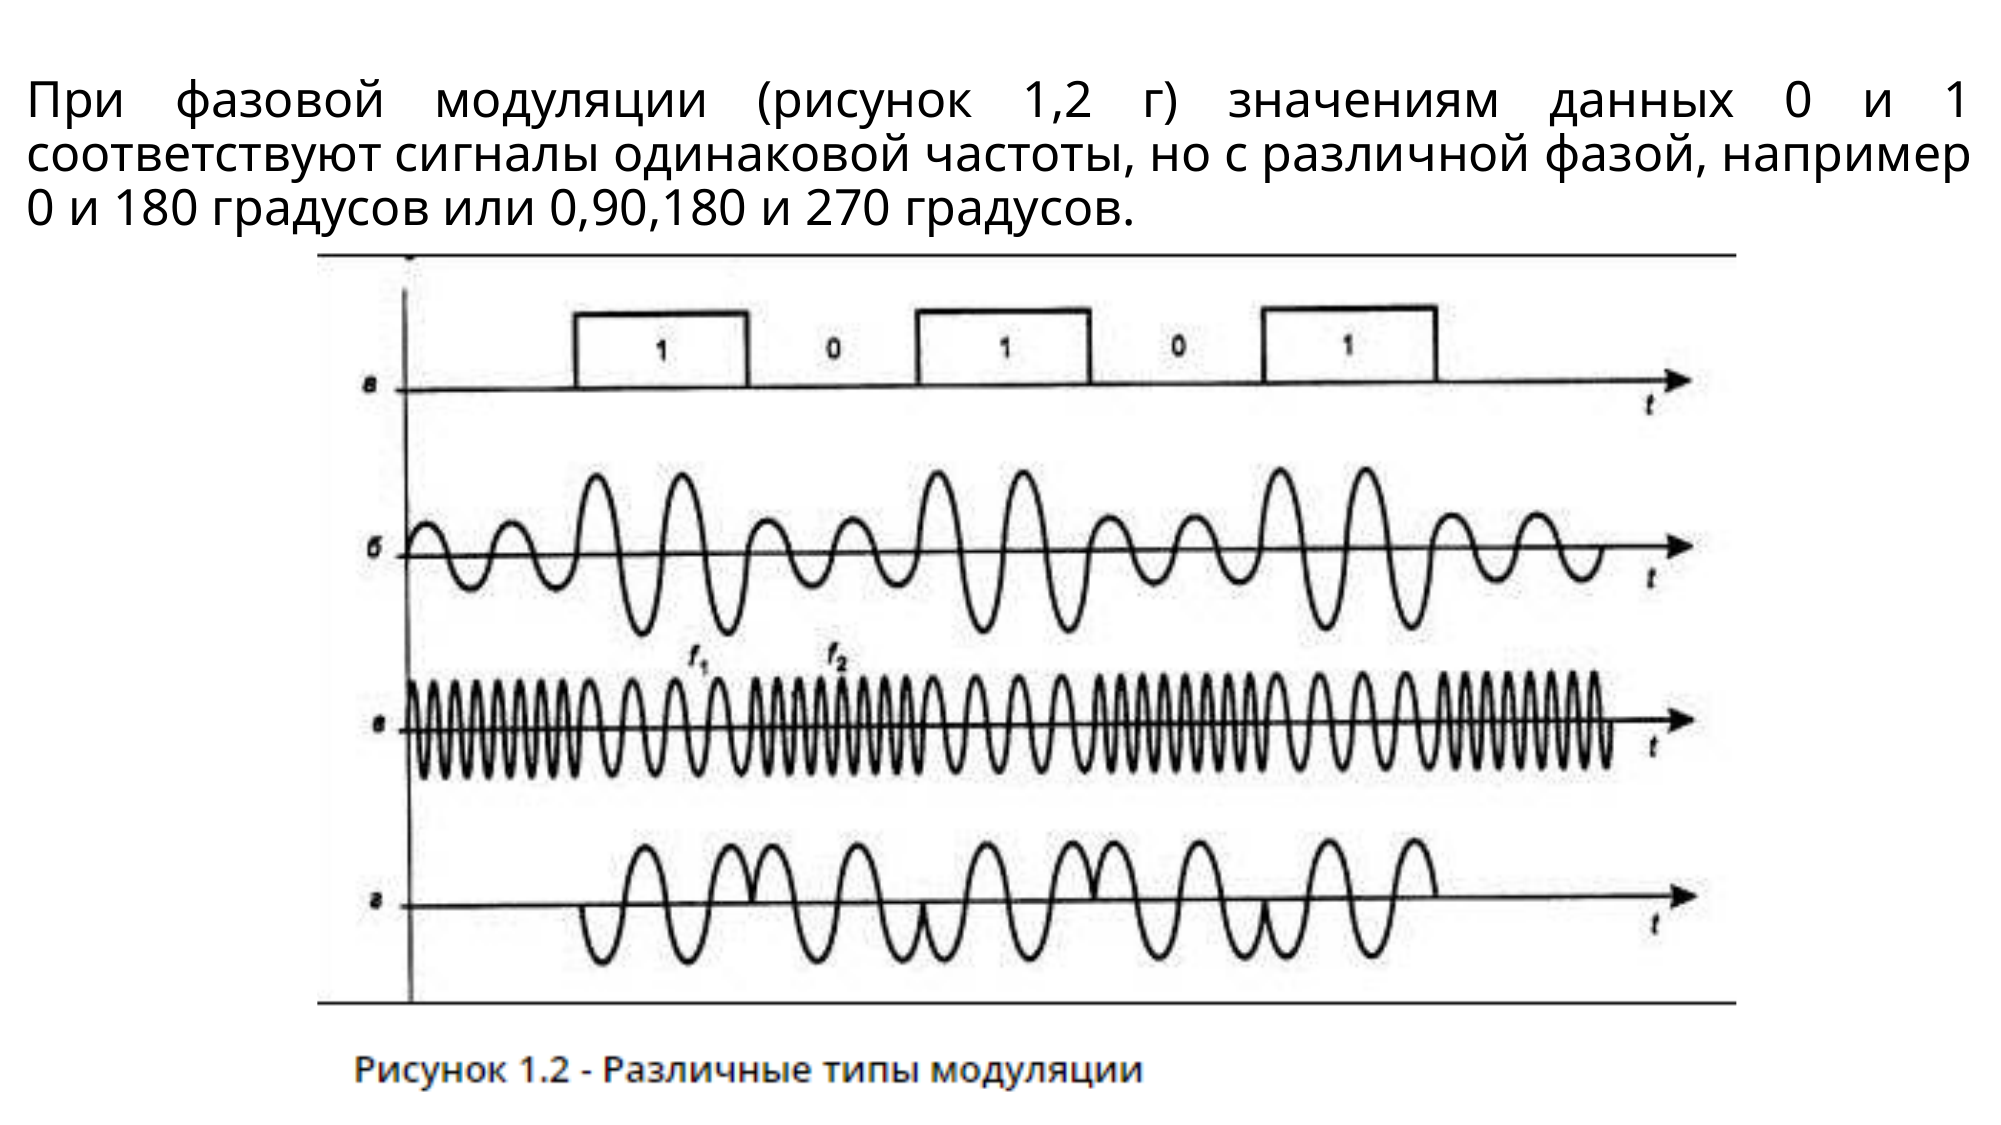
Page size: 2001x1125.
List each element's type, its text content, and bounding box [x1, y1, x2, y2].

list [317, 252, 1737, 1110]
title При фазовой модуляции (рисунок 1,2 г) значениям данных 0 и 1 соответствуют сигналы одинаковой частоты, но с различной фазой, например 0 и 180 градусов или 0,90,180 и 270 градусов. [11, 34, 1988, 276]
